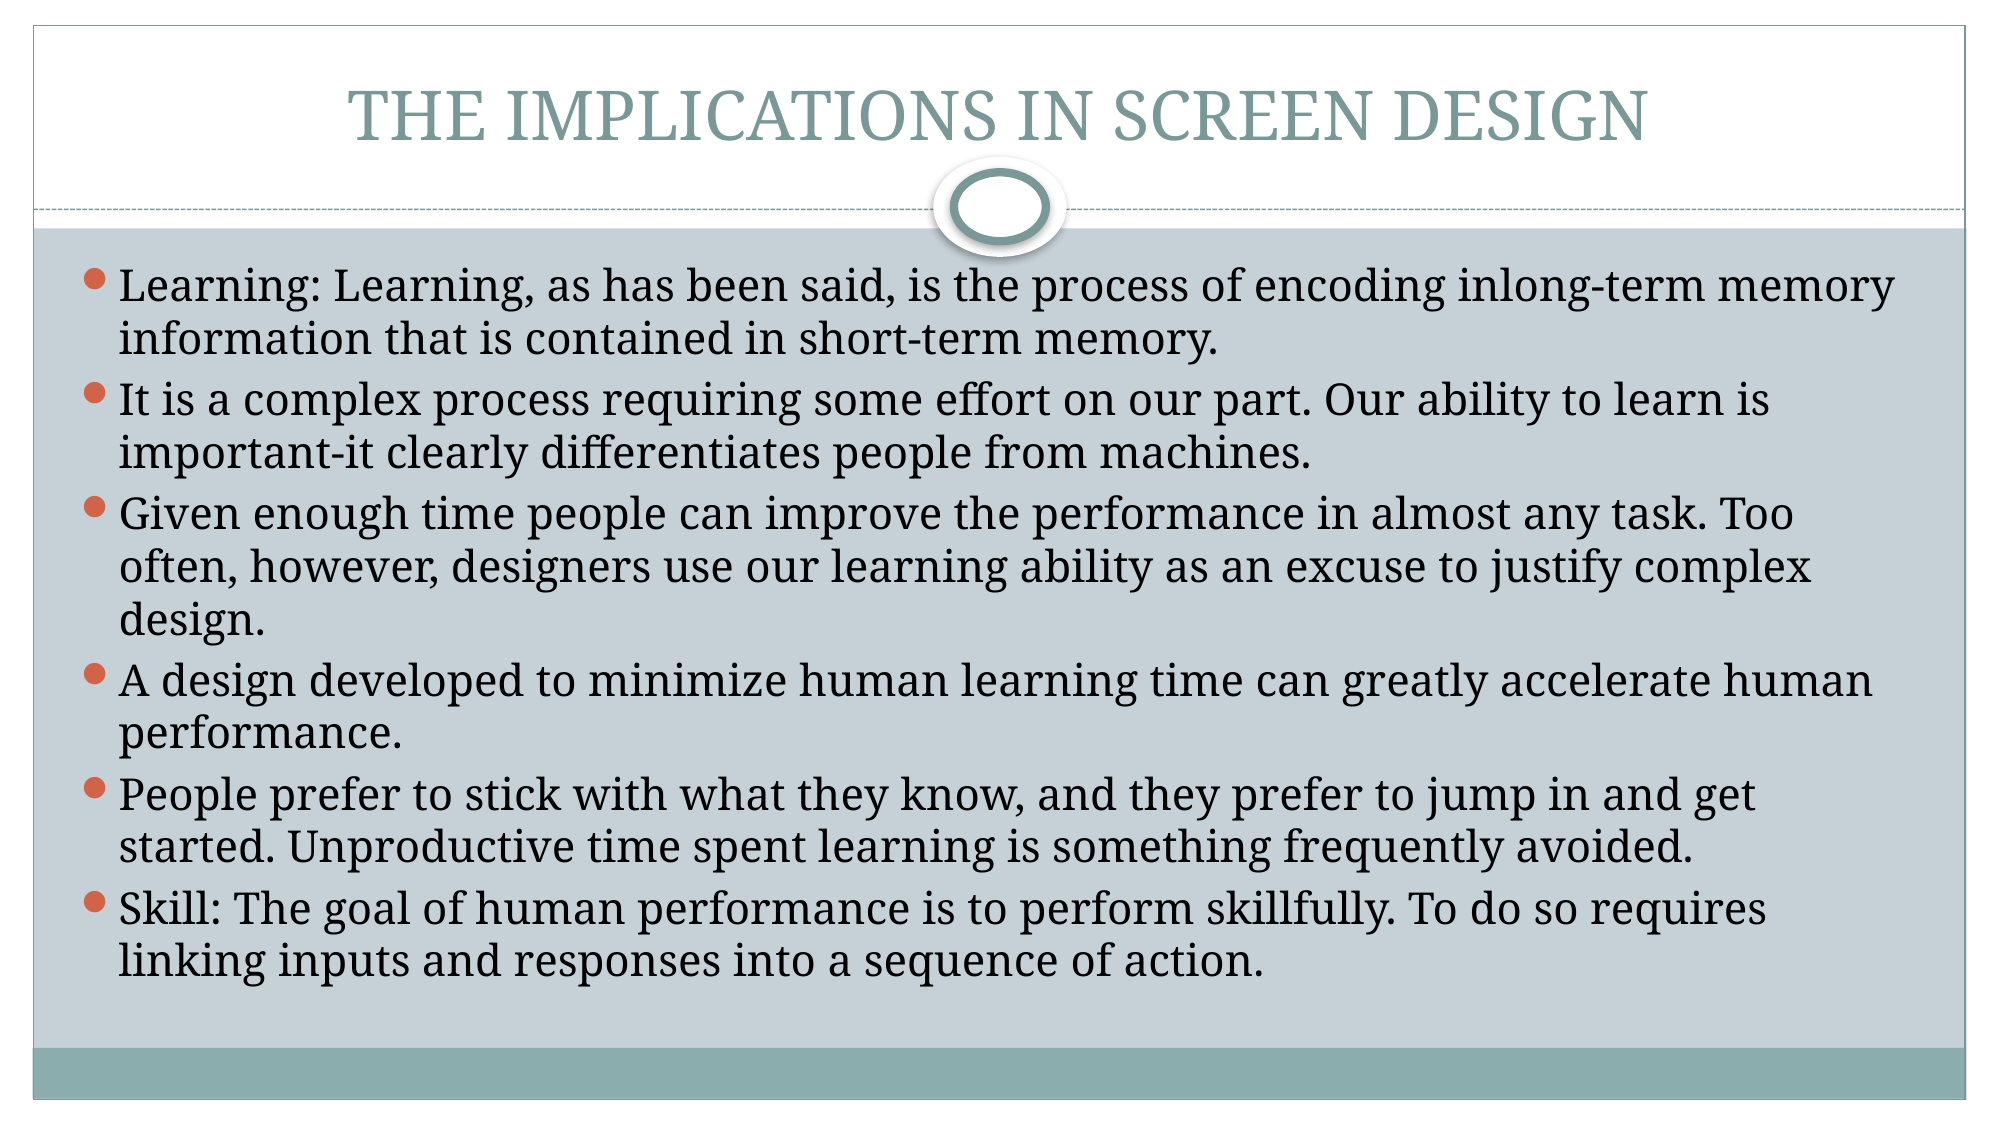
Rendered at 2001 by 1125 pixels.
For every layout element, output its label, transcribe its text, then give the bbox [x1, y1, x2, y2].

list Learning: Learning, as has been said, is the process of encoding inlong-term memory information that is contained in short-term memory. It is a complex process requiring some effort on our part. Our ability to learn is important-it clearly differentiates people from machines. Given enough time people can improve the performance in almost any task. Too often, however, designers use our learning ability as an excuse to justify complex design. A design developed to minimize human learning time can greatly accelerate human performance. People prefer to stick with what they know, and they prefer to jump in and get started. Unproductive time spent learning is something frequently avoided. Skill: The goal of human performance is to perform skillfully. To do so requires linking inputs and responses into a sequence of action. [66, 250, 1926, 1001]
title THE IMPLICATIONS IN SCREEN DESIGN [66, 37, 1933, 162]
